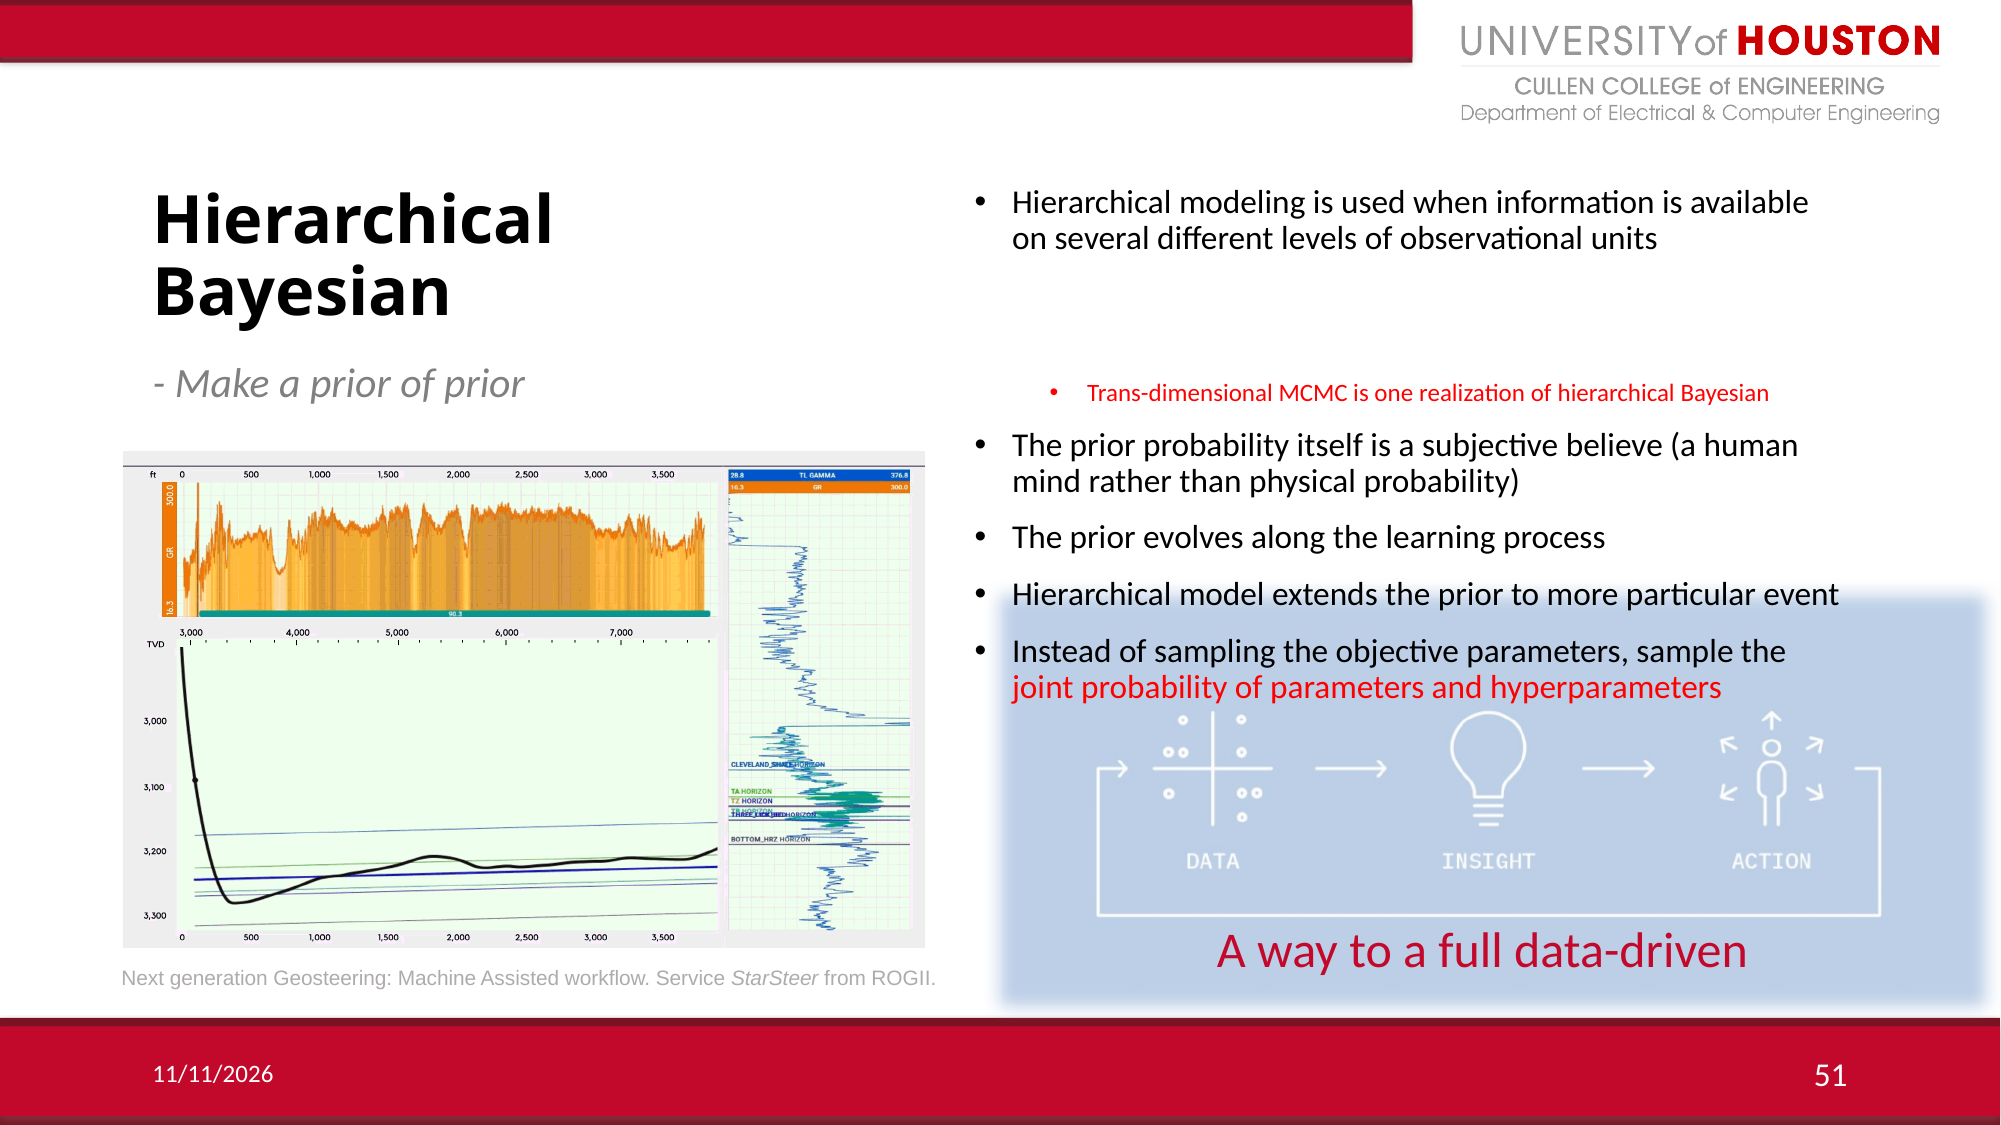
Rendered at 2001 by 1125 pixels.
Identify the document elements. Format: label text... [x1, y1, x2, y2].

picture [123, 451, 925, 948]
title Hierarchical Bayesian [137, 75, 835, 338]
picture [983, 578, 2000, 1024]
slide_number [137, 1042, 588, 1103]
text_box Next generation Geosteering: Machine Assisted workflow. Service StarSteer from ROGII. [106, 957, 972, 998]
slide_number 51 [1412, 1042, 1863, 1103]
list - Make a prior of prior [137, 353, 835, 451]
picture [1456, 21, 1944, 129]
